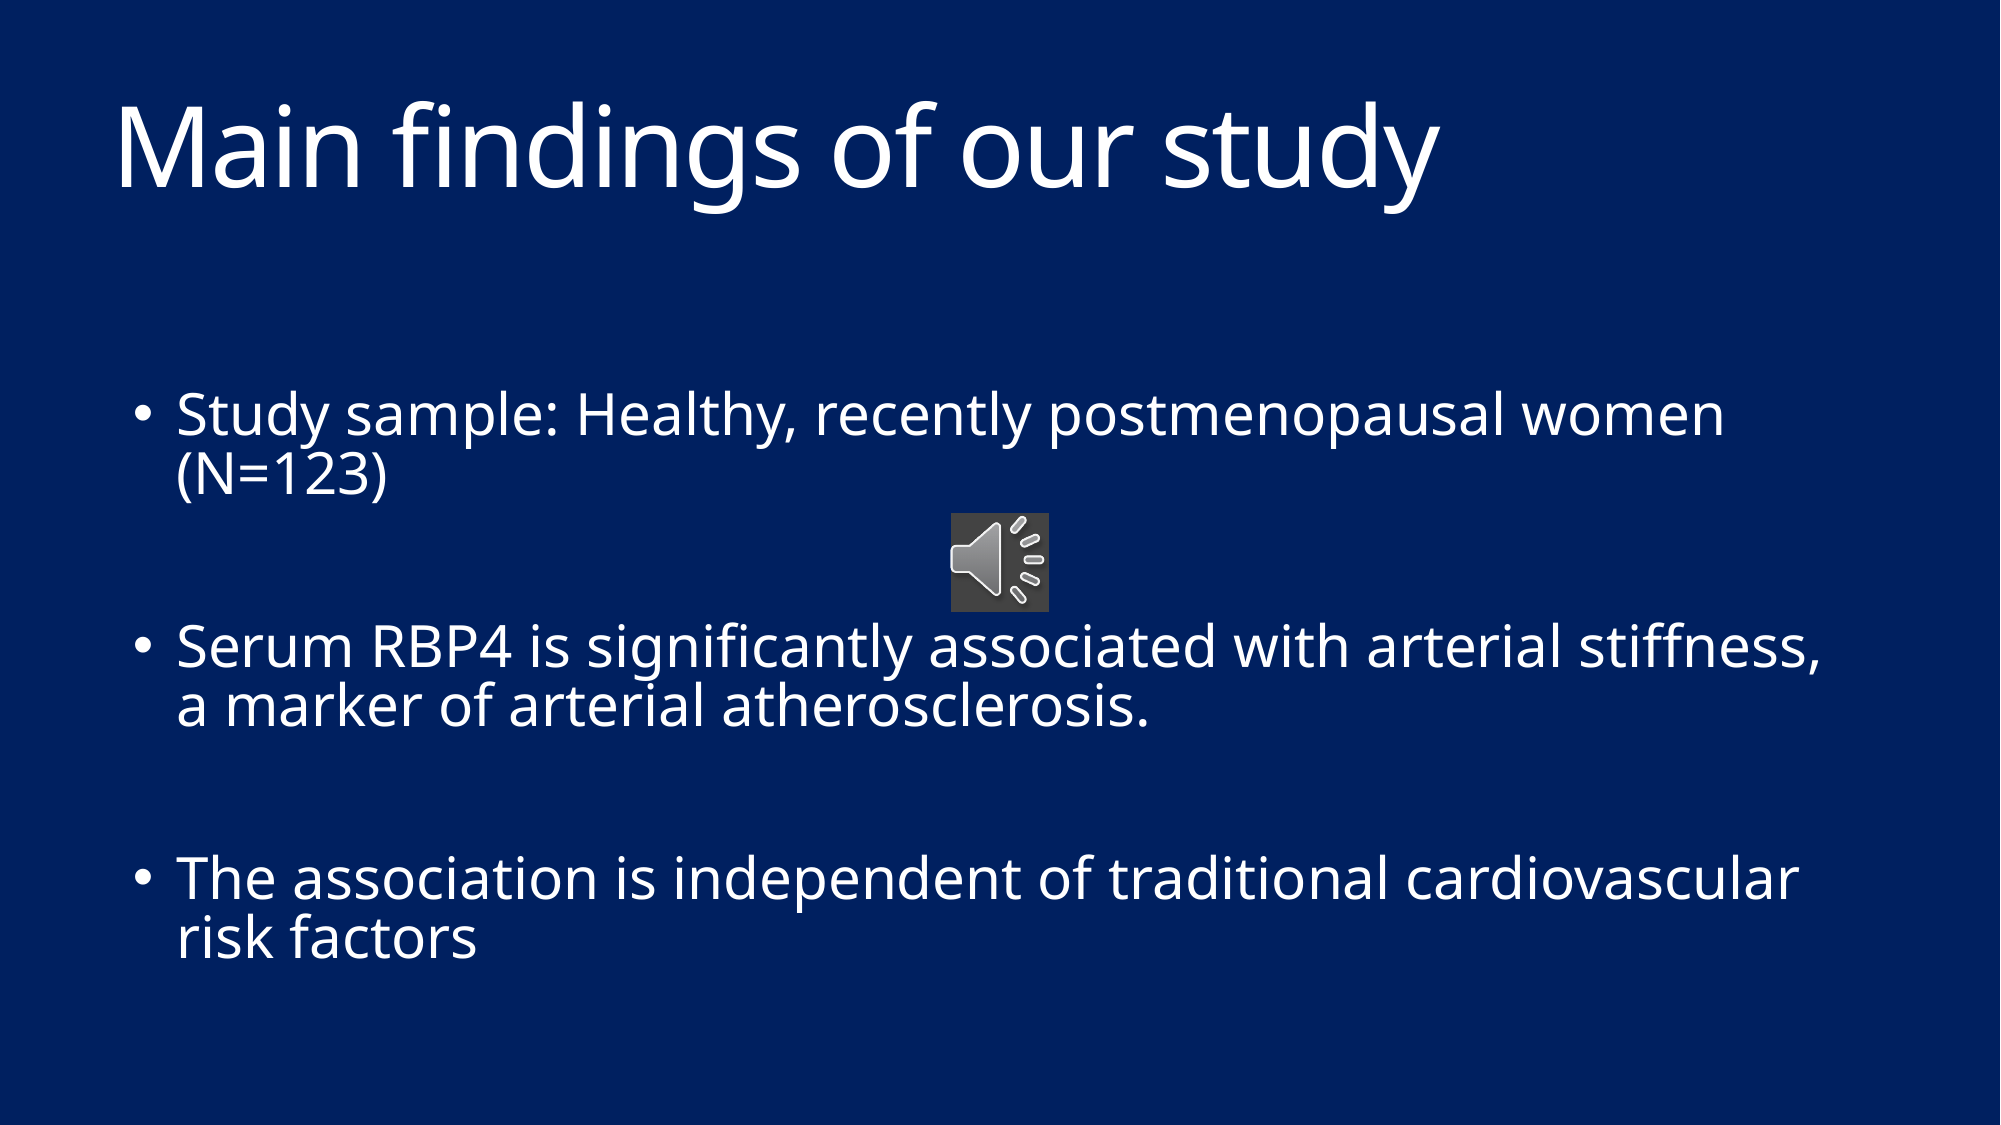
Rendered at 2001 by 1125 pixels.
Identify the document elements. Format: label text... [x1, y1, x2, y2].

list Study sample: Healthy, recently postmenopausal women (N=123) Serum RBP4 is significantly associated with arterial stiffness, a marker of arterial atherosclerosis. The association is independent of traditional cardiovascular risk factors [117, 380, 1882, 998]
picture [949, 512, 1051, 613]
title Main findings of our study [96, 16, 1864, 289]
